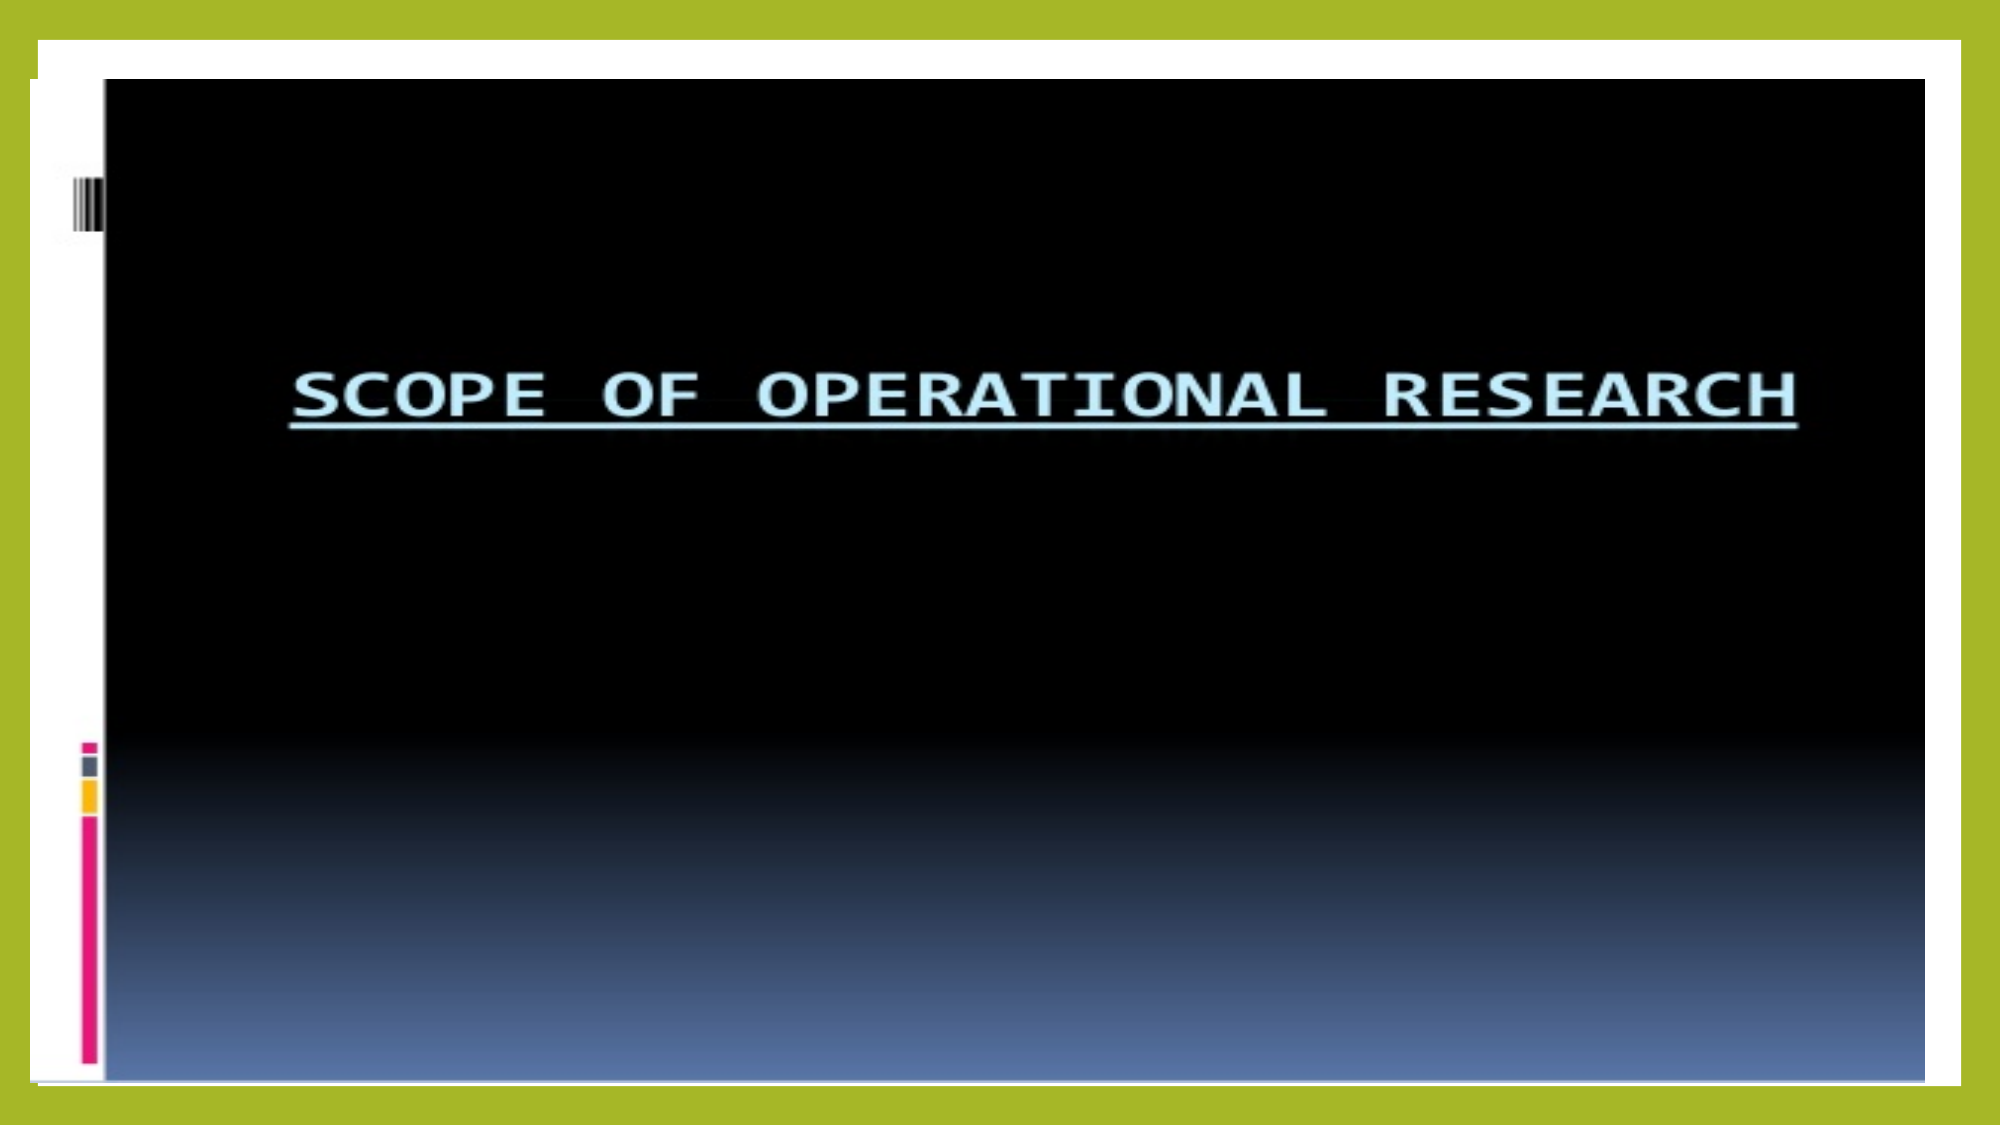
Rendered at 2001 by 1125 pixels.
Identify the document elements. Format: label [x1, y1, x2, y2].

picture [29, 78, 1925, 1083]
